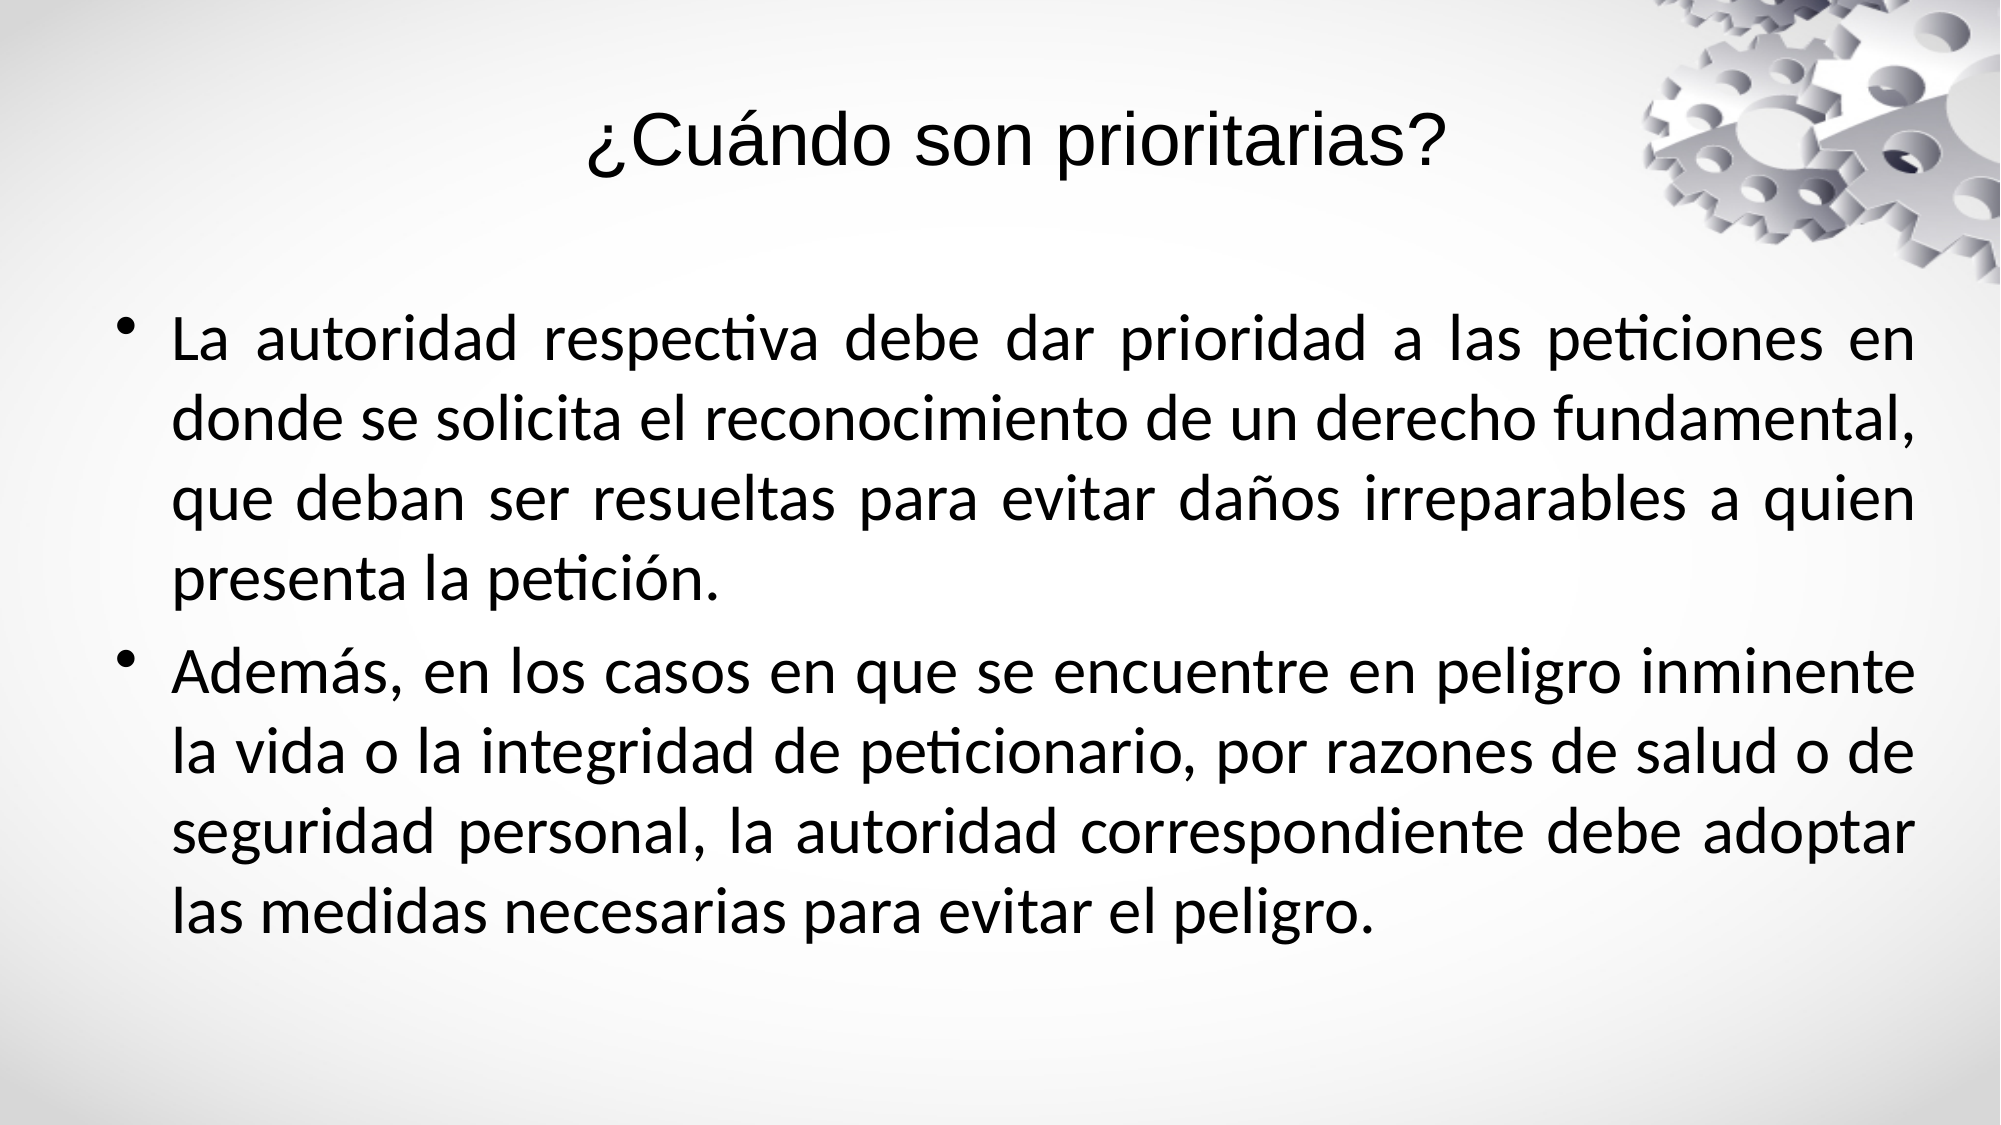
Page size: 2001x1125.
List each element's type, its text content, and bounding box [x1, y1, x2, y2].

list La autoridad respectiva debe dar prioridad a las peticiones en donde se solicita el reconocimiento de un derecho fundamental, que deban ser resueltas para evitar daños irreparables a quien presenta la petición. Además, en los casos en que se encuentre en peligro inminente la vida o la integridad de peticionario, por razones de salud o de seguridad personal, la autoridad correspondiente debe adoptar las medidas necesarias para evitar el peligro. [99, 286, 1934, 1056]
title ¿Cuándo son prioritarias? [116, 87, 1917, 184]
picture [0, 0, 2000, 1125]
